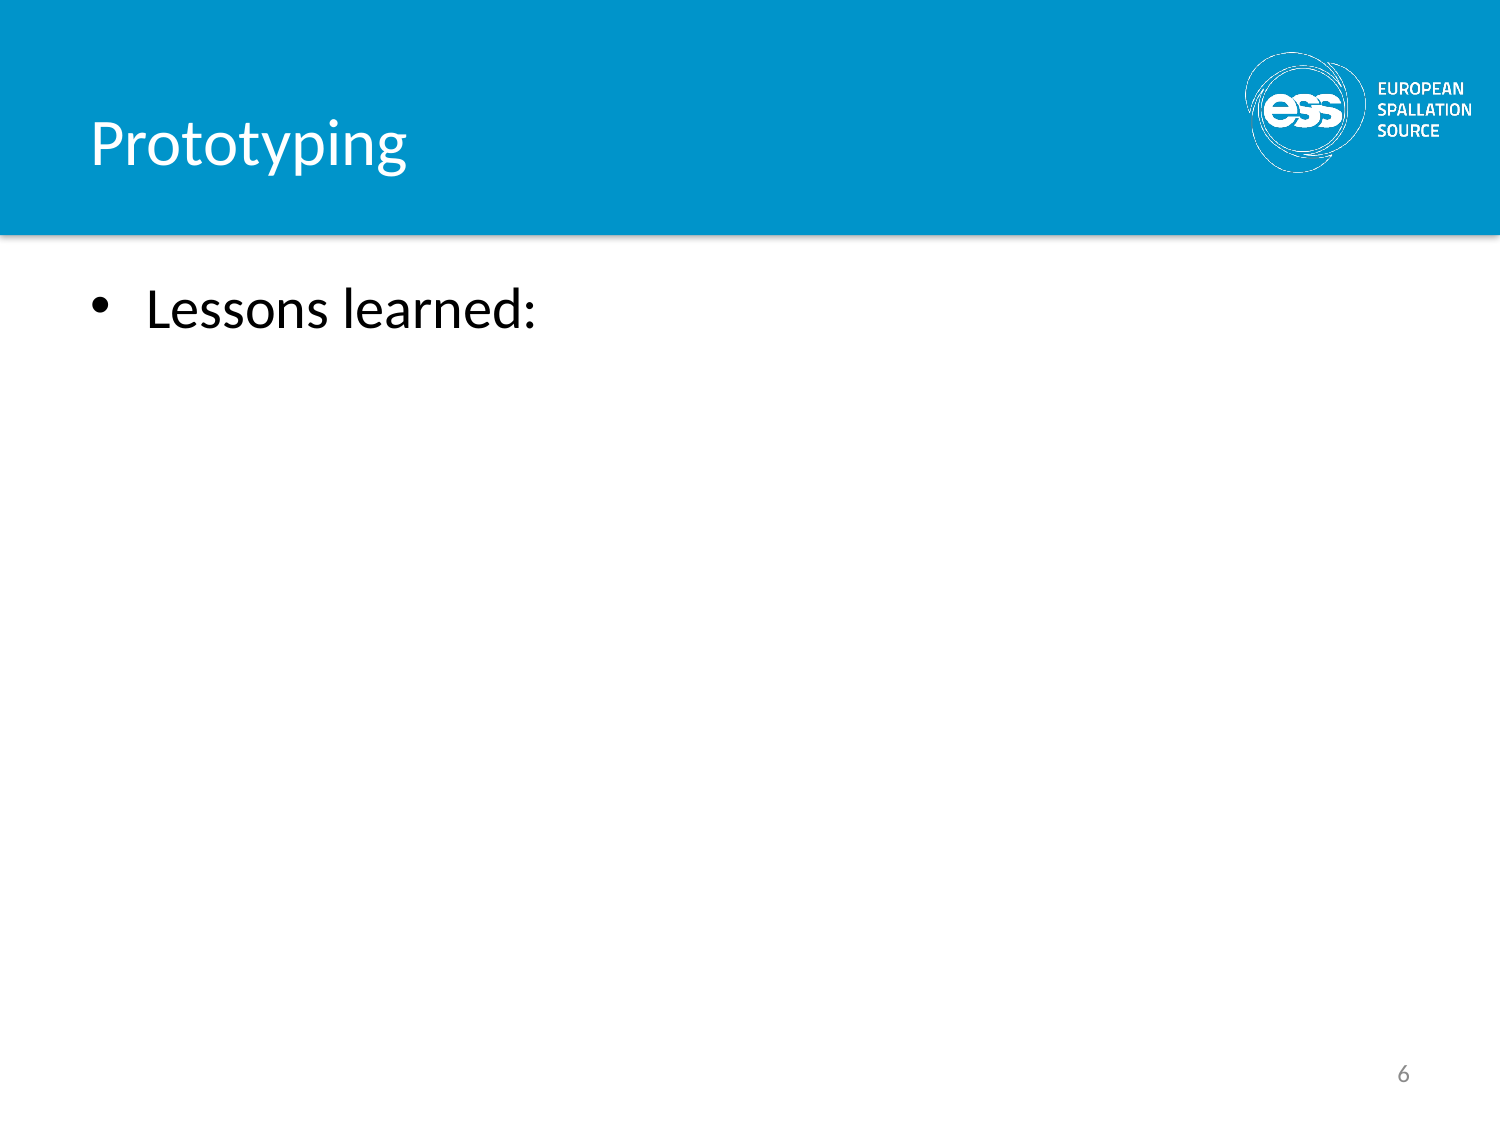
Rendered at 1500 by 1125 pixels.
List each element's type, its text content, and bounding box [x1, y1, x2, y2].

picture [1418, 104, 1423, 115]
picture [1398, 109, 1406, 115]
picture [1409, 104, 1415, 115]
picture [1432, 125, 1438, 136]
picture [1264, 94, 1342, 127]
picture [1422, 125, 1428, 134]
picture [1443, 86, 1450, 93]
picture [1379, 83, 1385, 94]
picture [1423, 83, 1430, 94]
picture [1400, 83, 1407, 94]
picture [1454, 83, 1458, 94]
slide_number 6 [1074, 1042, 1425, 1103]
title Prototyping [75, 45, 1247, 233]
picture [1389, 104, 1393, 115]
picture [1436, 104, 1444, 115]
list Lessons learned: [75, 262, 1425, 1005]
